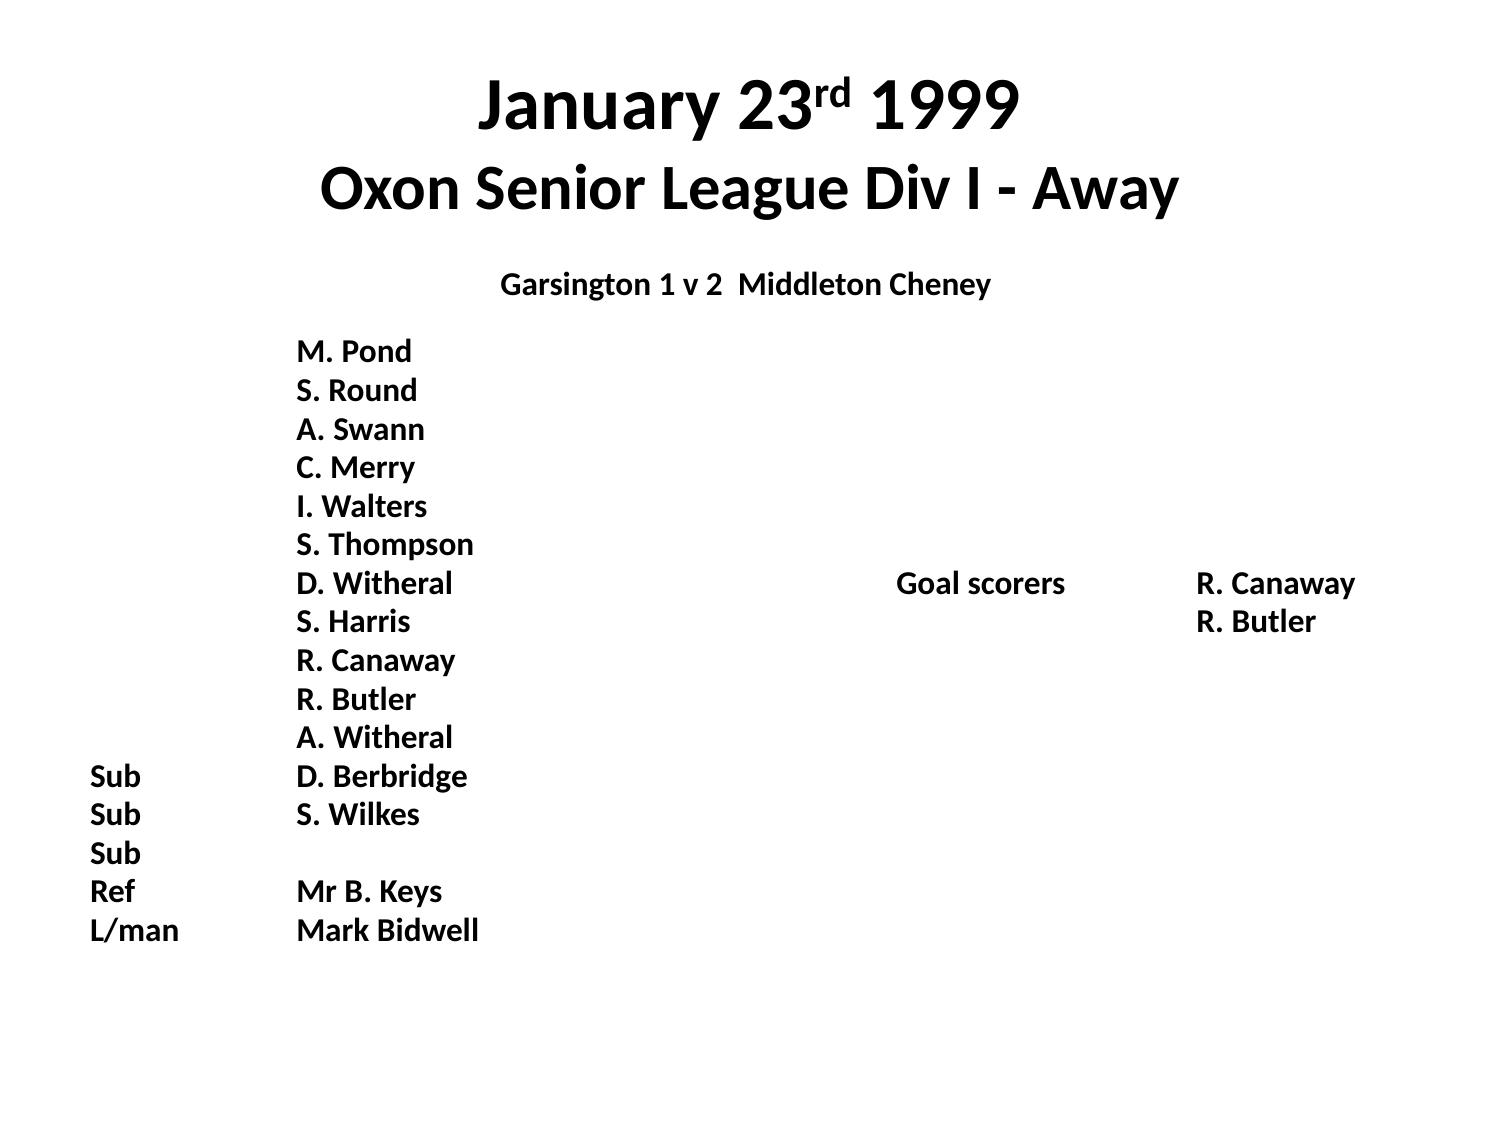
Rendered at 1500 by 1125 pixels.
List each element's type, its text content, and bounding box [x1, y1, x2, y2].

title January 23rd 1999 Oxon Senior League Div I - Away [75, 45, 1425, 233]
list Garsington 1 v 2 Middleton Cheney M. Pond S. Round A. Swann C. Merry I. Walters S. Thompson D. Witheral Goal scorers R. Canaway S. Harris R. Butler R. Canaway R. Butler A. Witheral Sub D. Berbridge Sub S. Wilkes Sub Ref Mr B. Keys L/man Mark Bidwell [75, 262, 1425, 1005]
